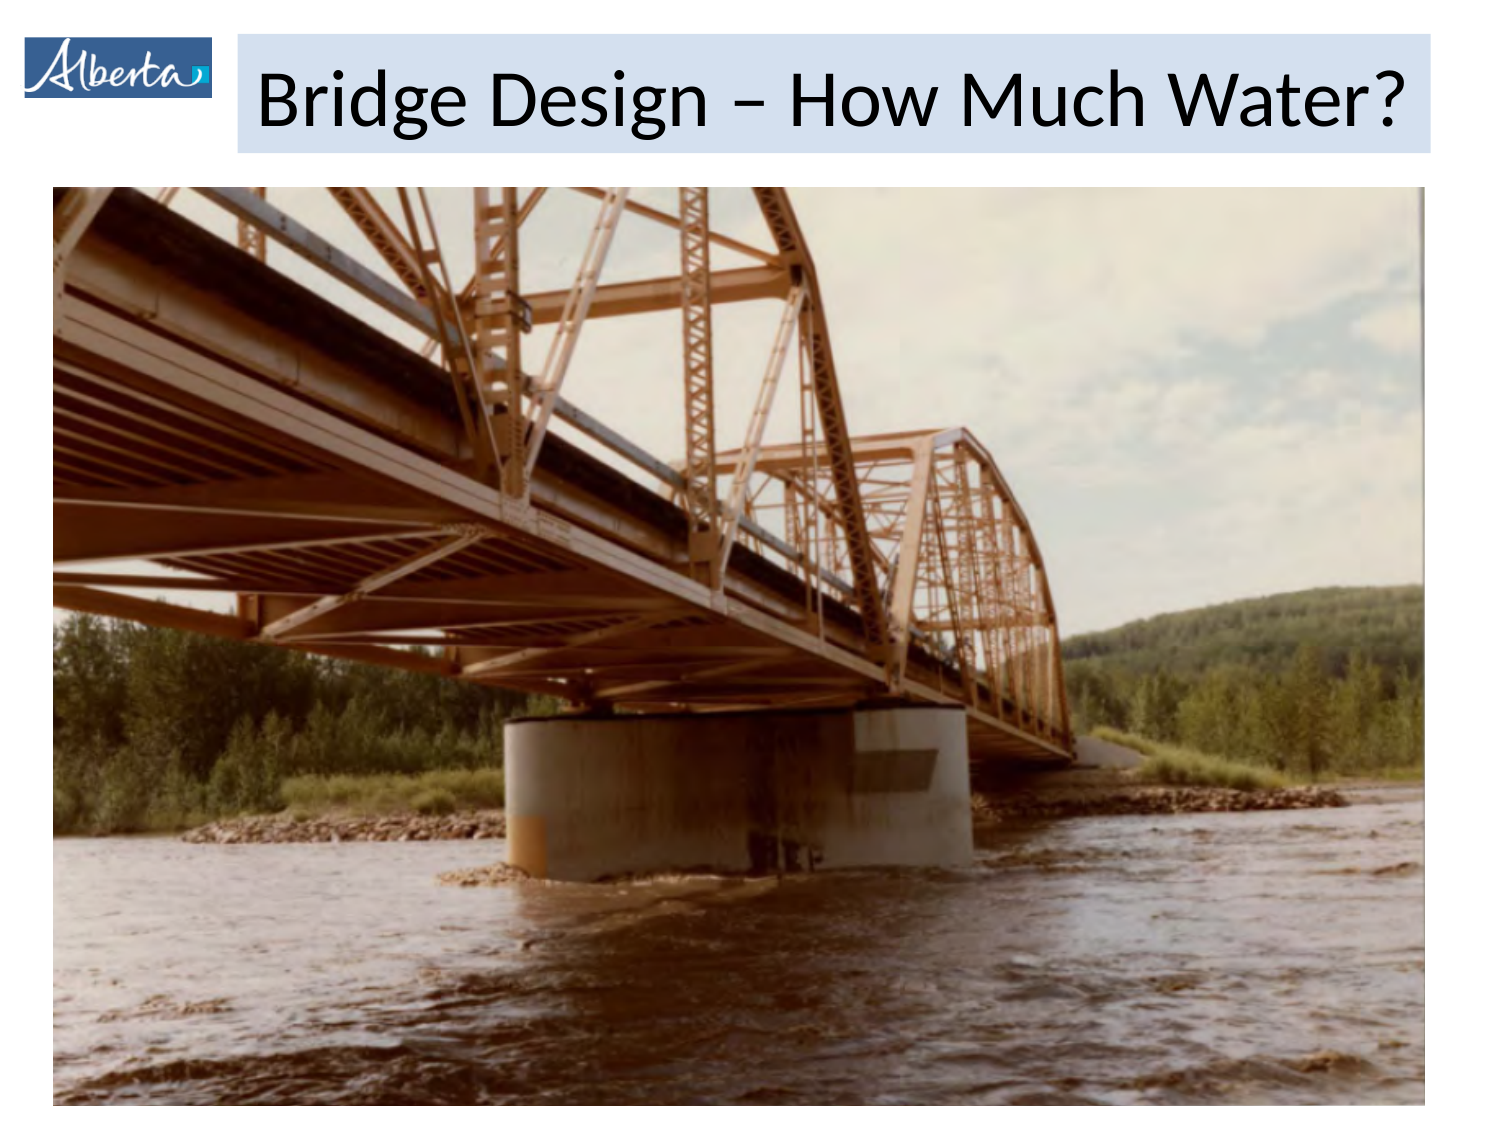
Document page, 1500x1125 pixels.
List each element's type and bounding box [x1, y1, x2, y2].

picture [20, 38, 209, 92]
picture [52, 187, 1426, 1106]
